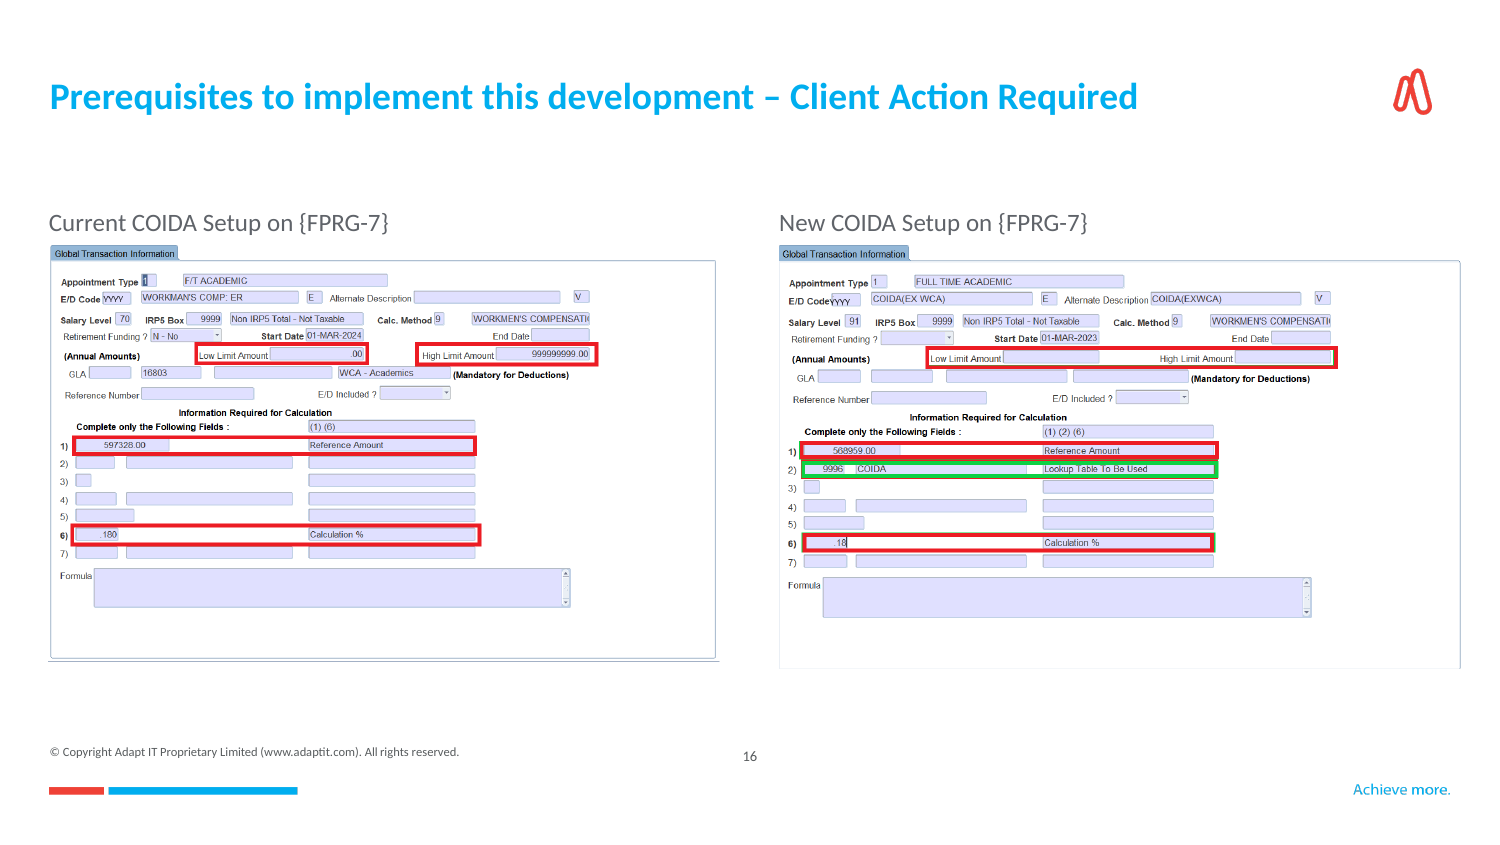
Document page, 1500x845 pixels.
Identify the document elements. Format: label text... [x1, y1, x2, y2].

title Prerequisites to implement this development – Client Action Required [49, 64, 1450, 123]
picture [48, 241, 720, 663]
list Current COIDA Setup on {FPRG-7} [48, 206, 720, 241]
list New COIDA Setup on {FPRG-7} [779, 206, 1450, 241]
picture [1374, 783, 1450, 795]
picture [49, 783, 1371, 795]
picture [779, 241, 1462, 673]
